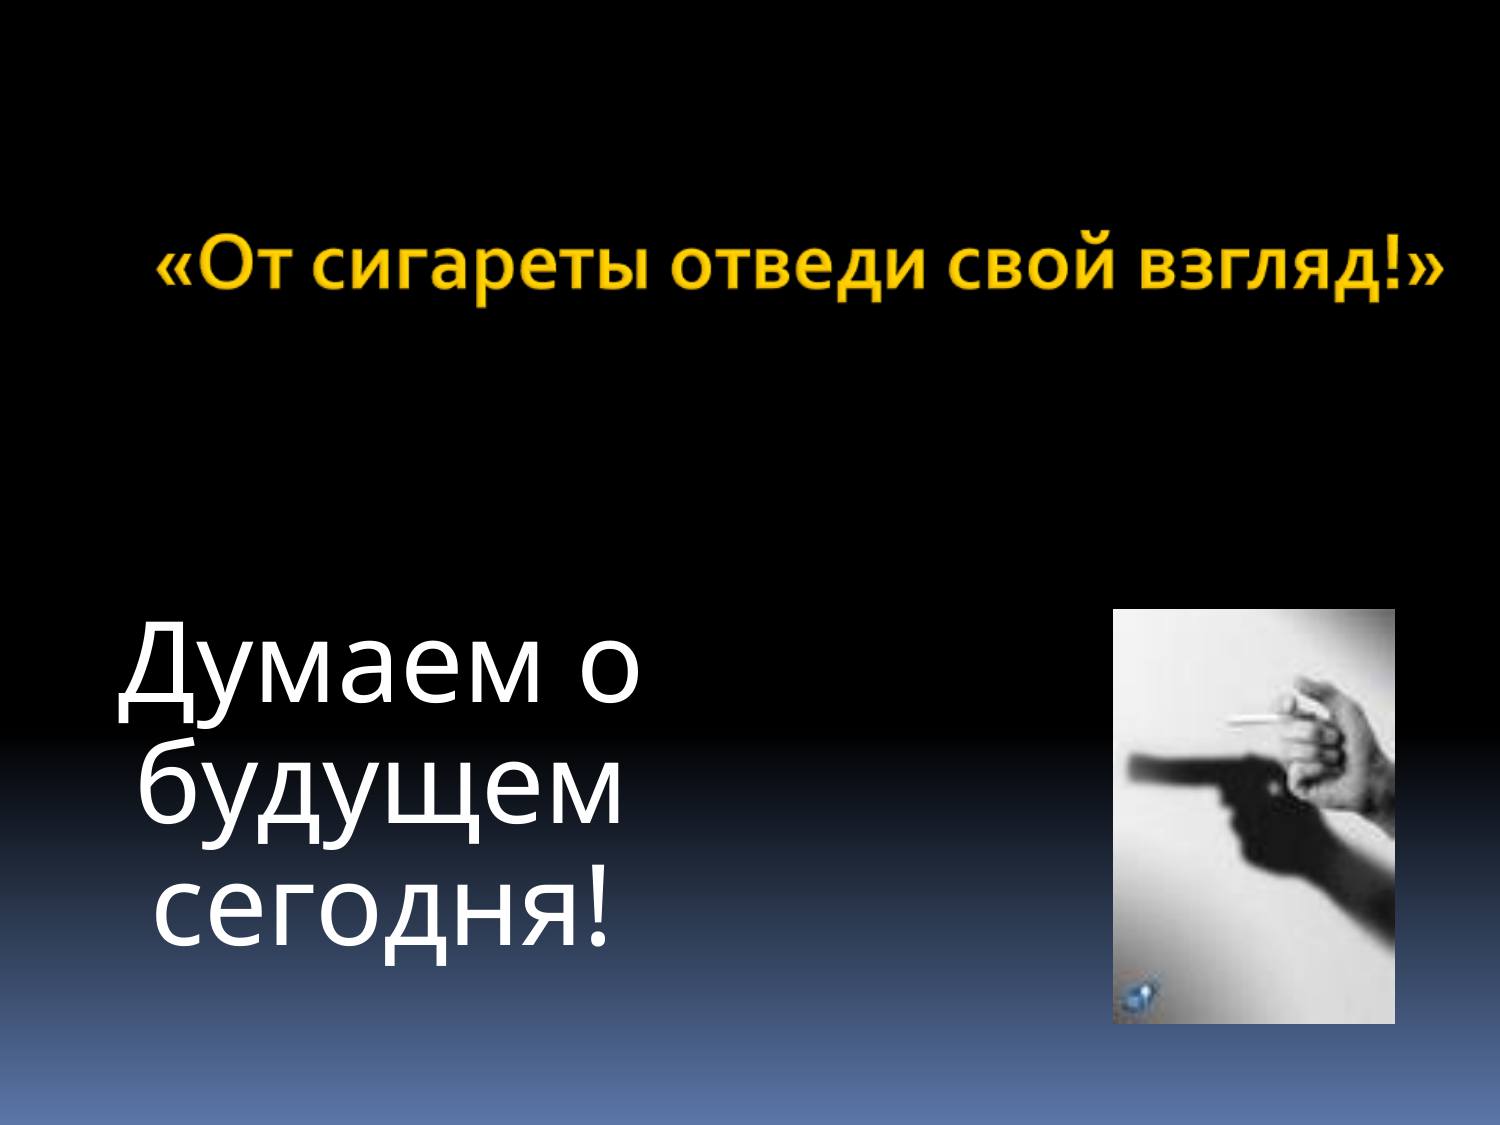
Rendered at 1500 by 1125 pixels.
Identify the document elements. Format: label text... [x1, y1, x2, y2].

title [101, 182, 1500, 454]
picture [1112, 608, 1396, 1024]
subtitle Думаем о будущем сегодня! [0, 574, 752, 970]
